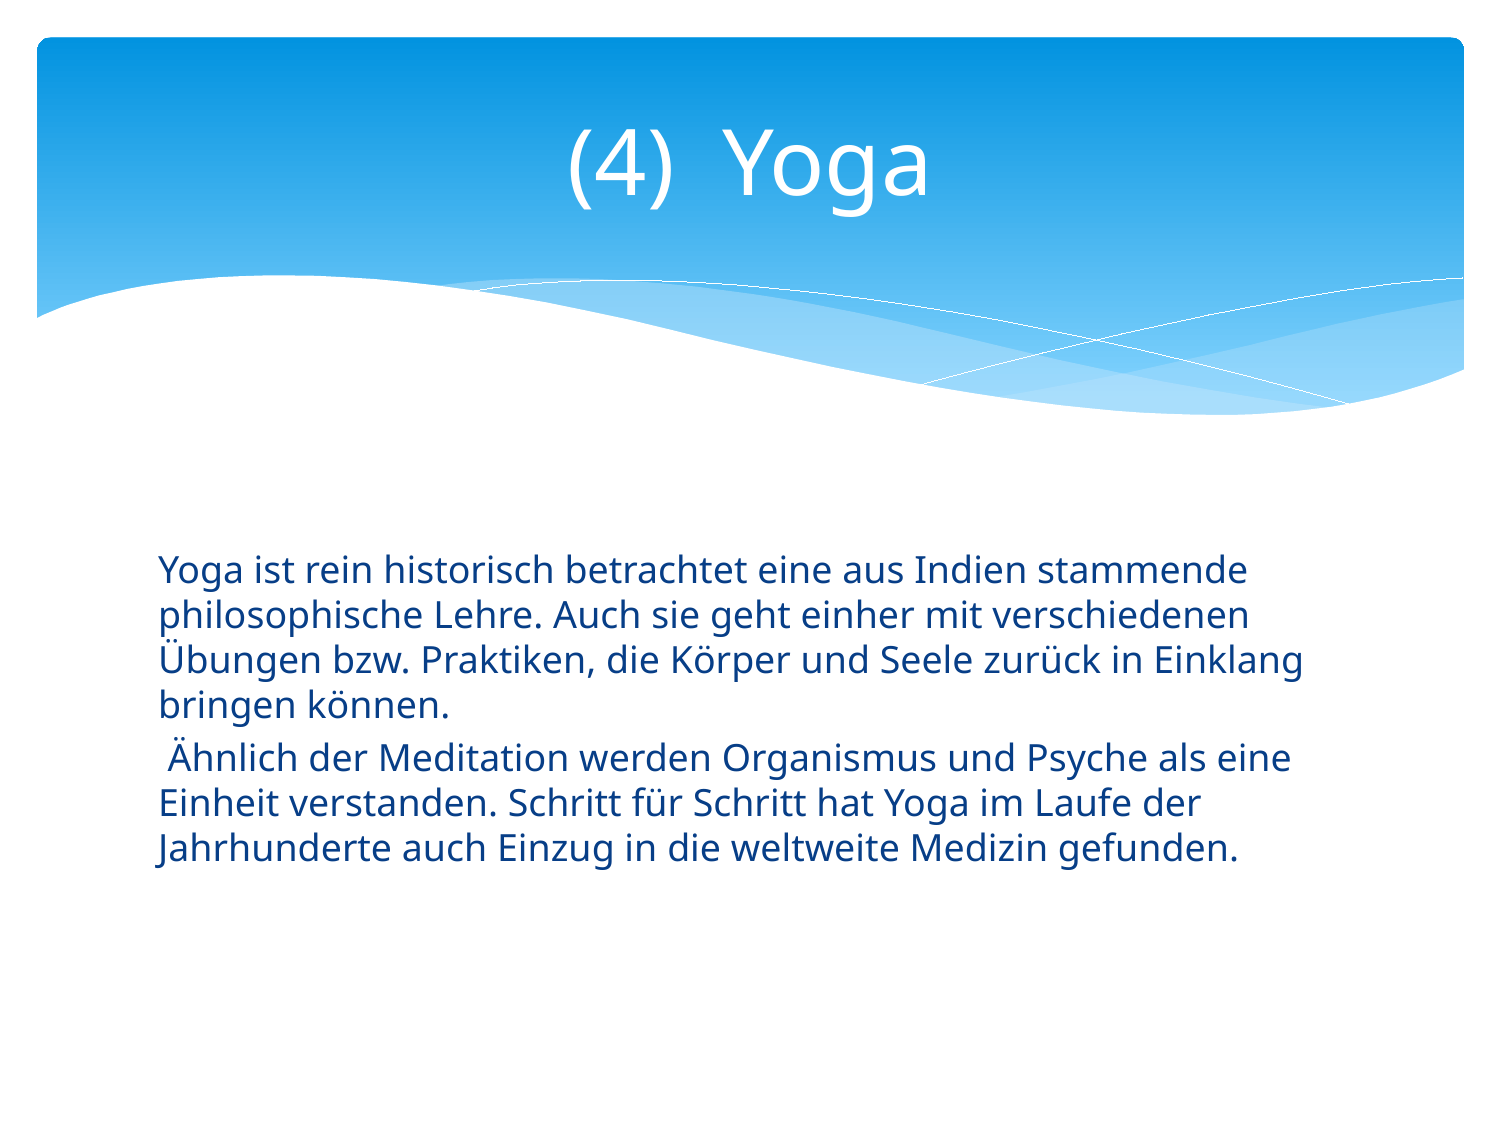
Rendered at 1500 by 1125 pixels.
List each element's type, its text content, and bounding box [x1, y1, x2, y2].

title (4) Yoga [75, 55, 1425, 261]
list Yoga ist rein historisch betrachtet eine aus Indien stammende philosophische Lehre. Auch sie geht einher mit verschiedenen Übungen bzw. Praktiken, die Körper und Seele zurück in Einklang bringen können. Ähnlich der Meditation werden Organismus und Psyche als eine Einheit verstanden. Schritt für Schritt hat Yoga im Laufe der Jahrhunderte auch Einzug in die weltweite Medizin gefunden. [143, 538, 1359, 976]
